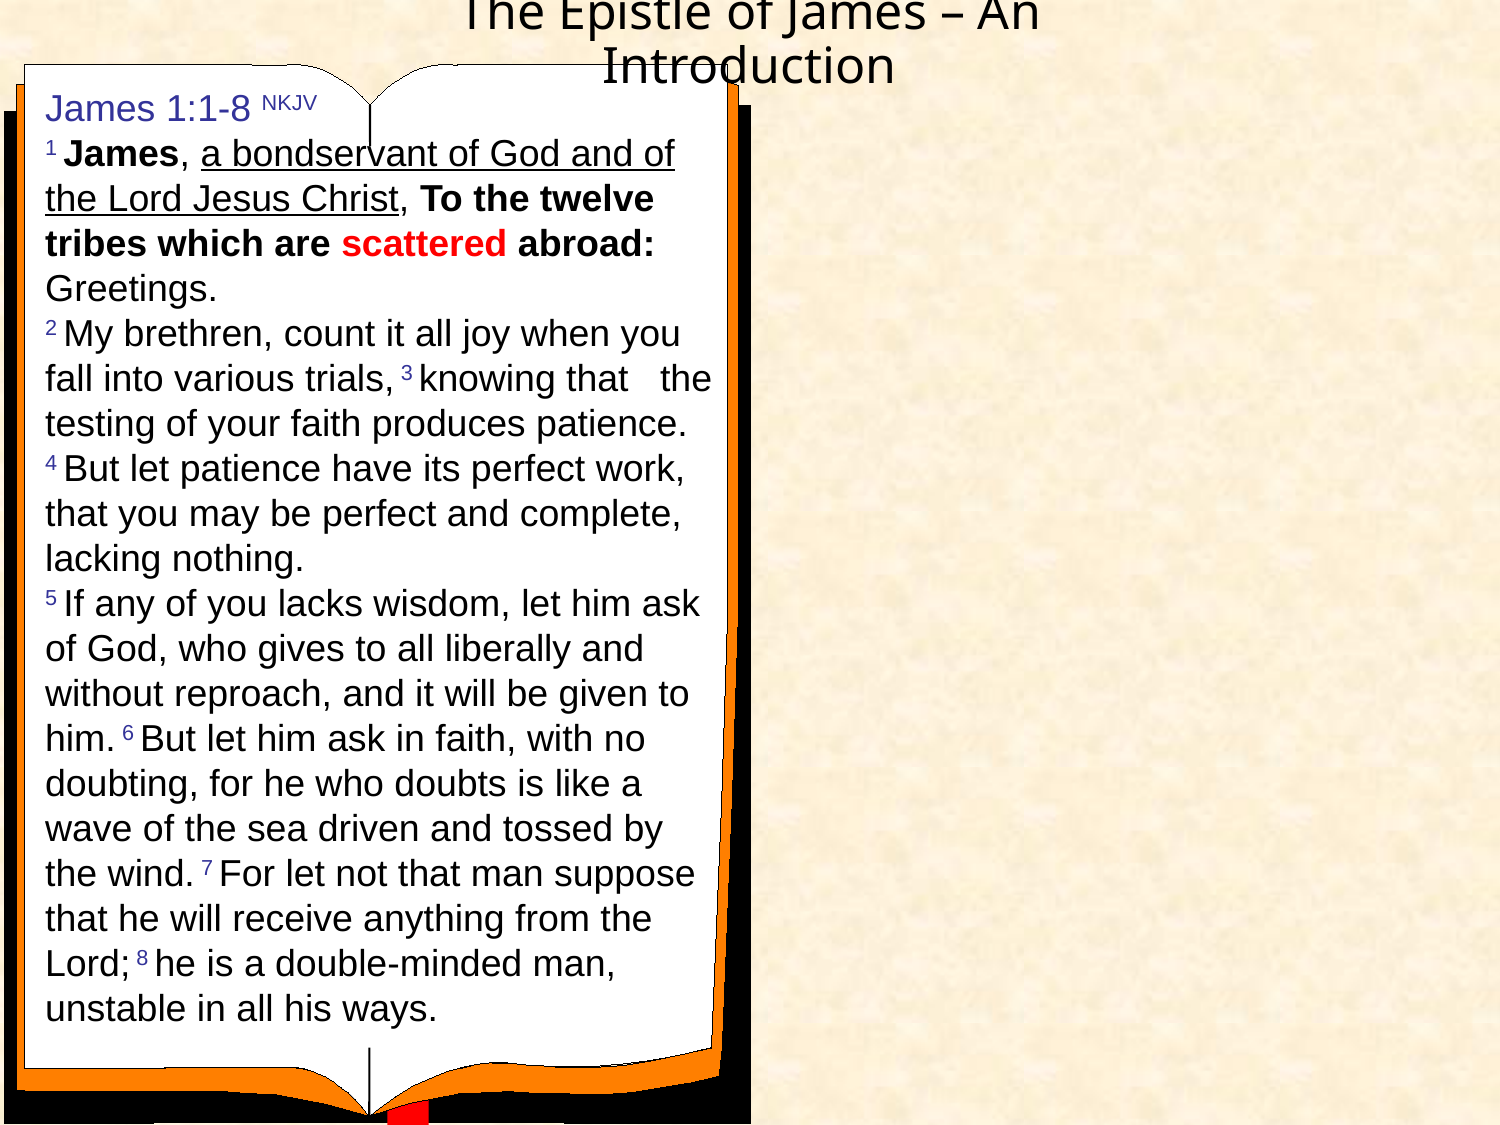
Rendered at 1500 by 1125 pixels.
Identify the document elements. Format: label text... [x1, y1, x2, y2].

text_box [4, 63, 751, 1125]
picture [0, 0, 1500, 1125]
title The Epistle of James – An Introduction [335, 1, 1165, 80]
